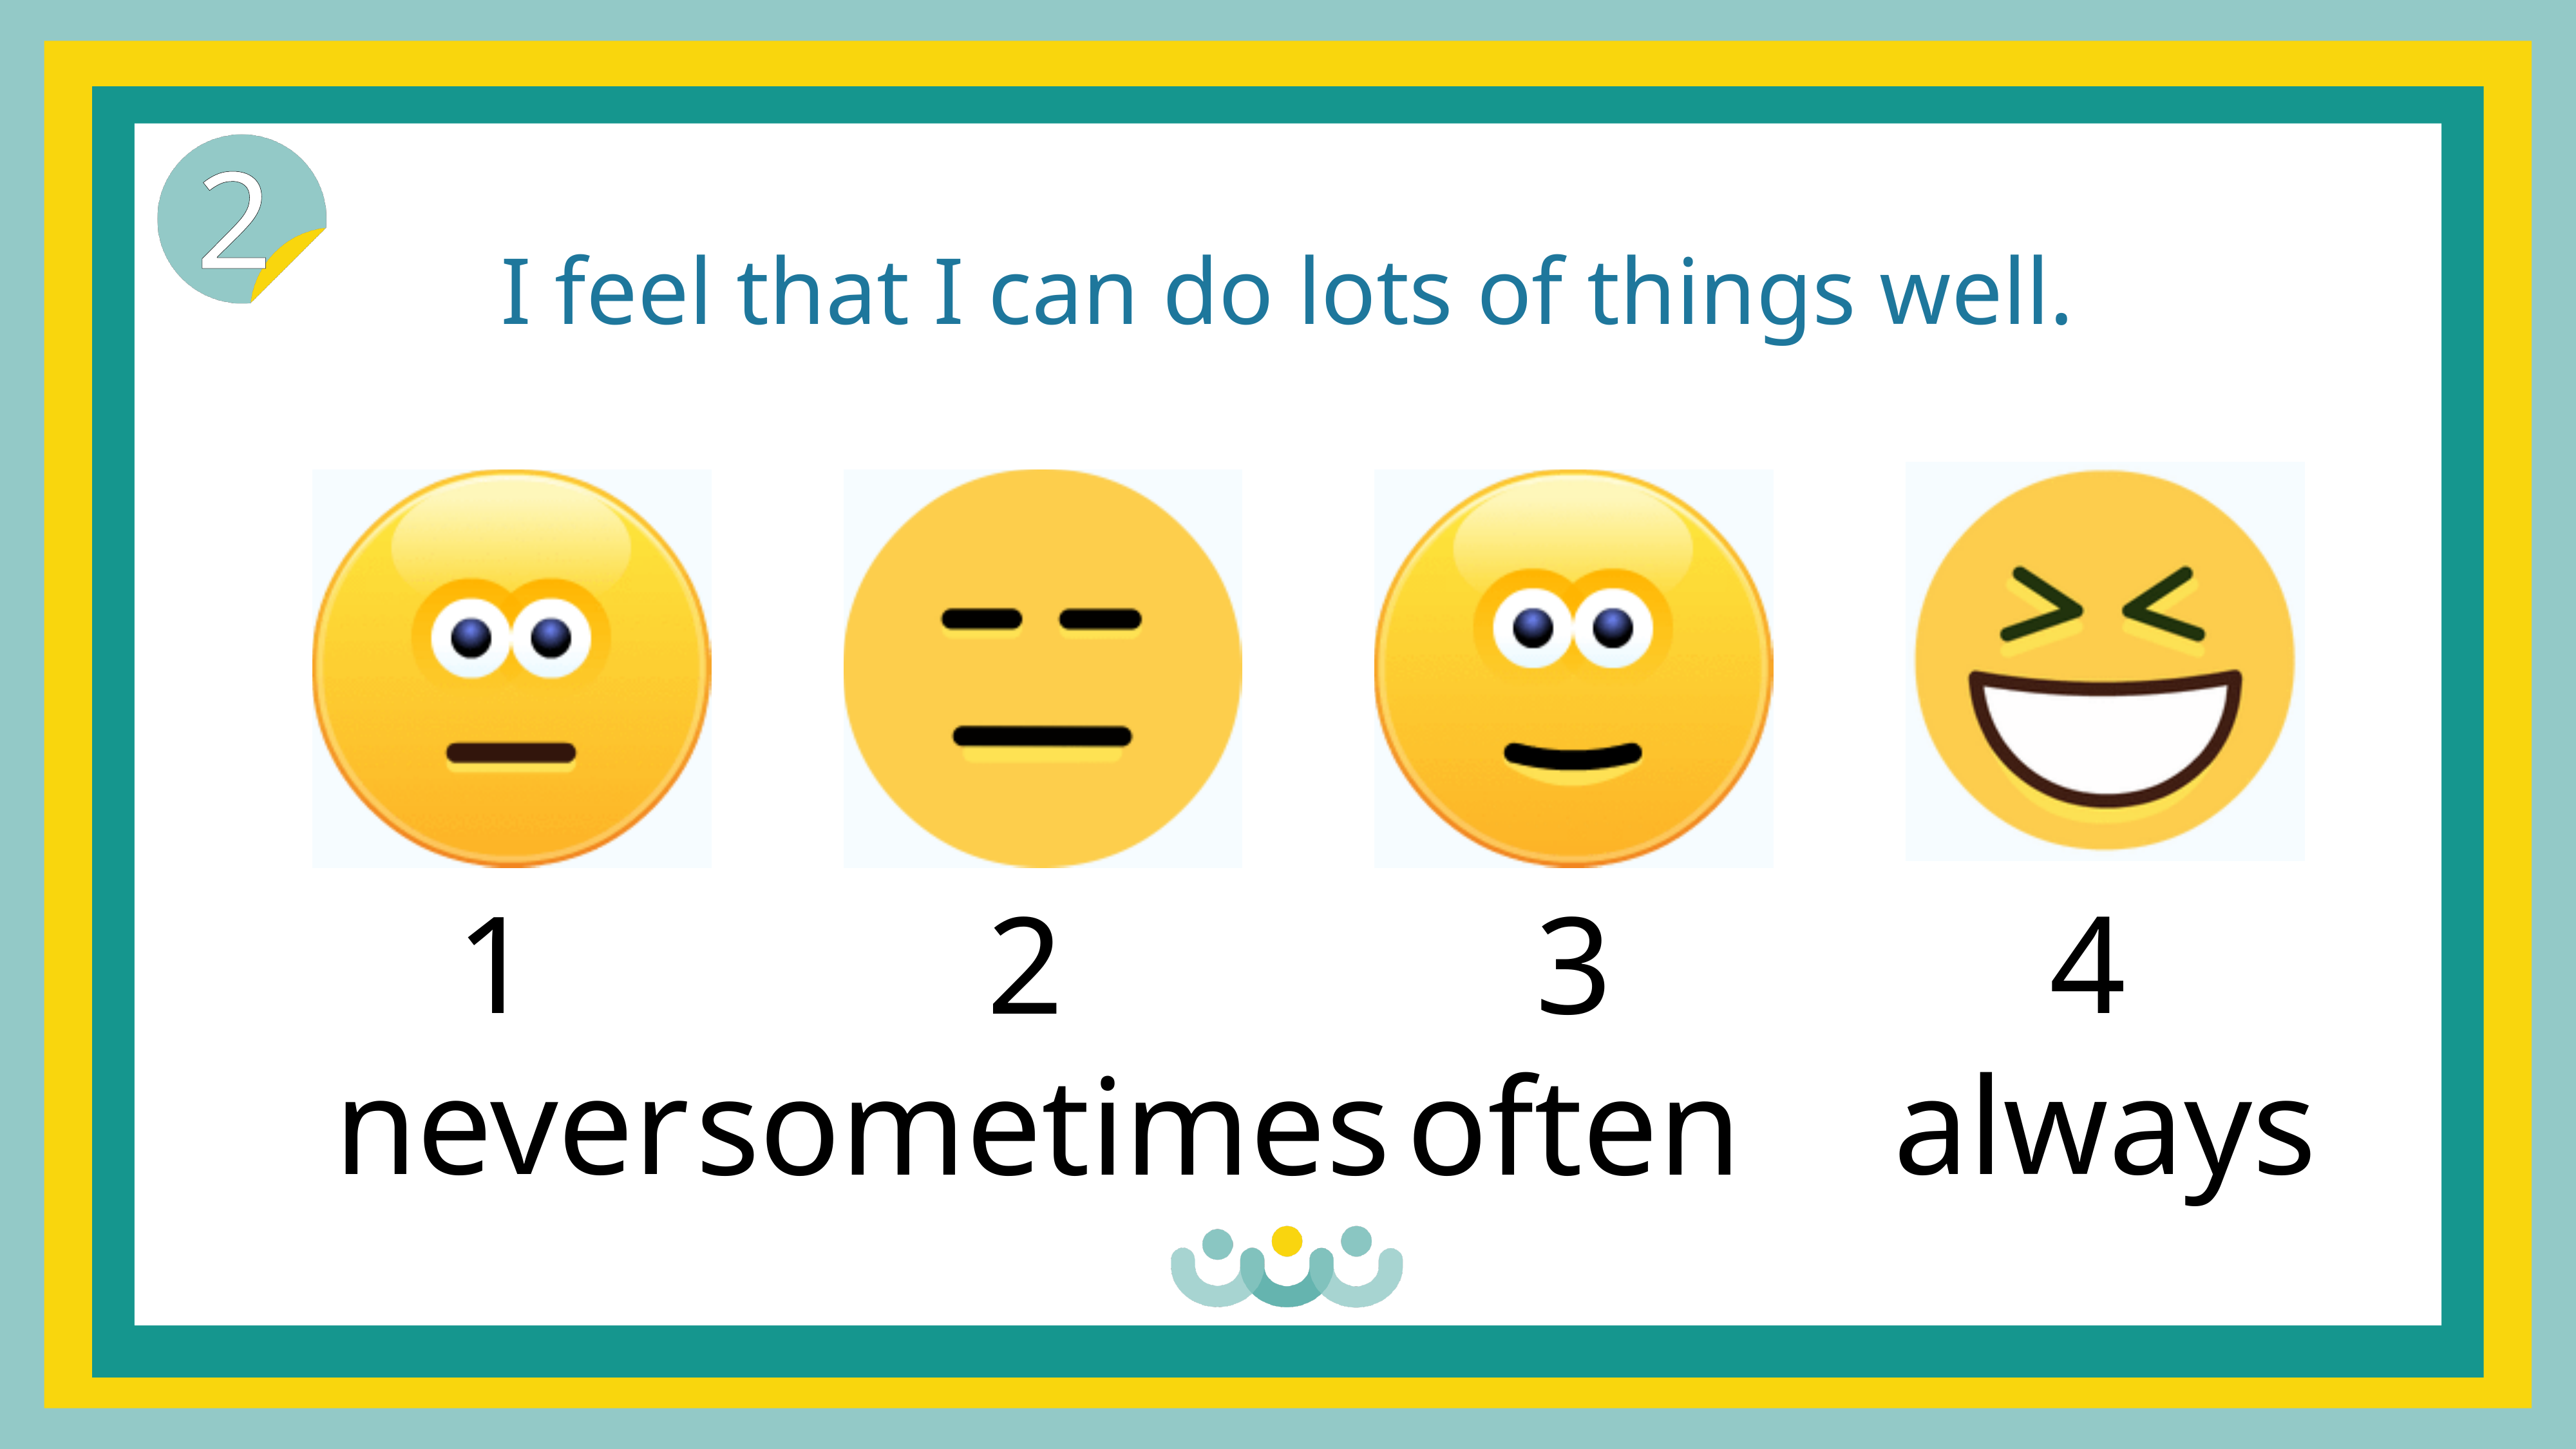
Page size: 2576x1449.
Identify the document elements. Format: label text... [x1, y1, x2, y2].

picture [131, 109, 354, 321]
picture [843, 469, 1243, 869]
picture [1164, 1213, 1412, 1329]
picture [1374, 469, 1774, 869]
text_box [397, 872, 2268, 1209]
text_box I feel that I can do lots of things well. [495, 227, 2081, 348]
picture [1906, 462, 2305, 861]
picture [312, 469, 712, 869]
